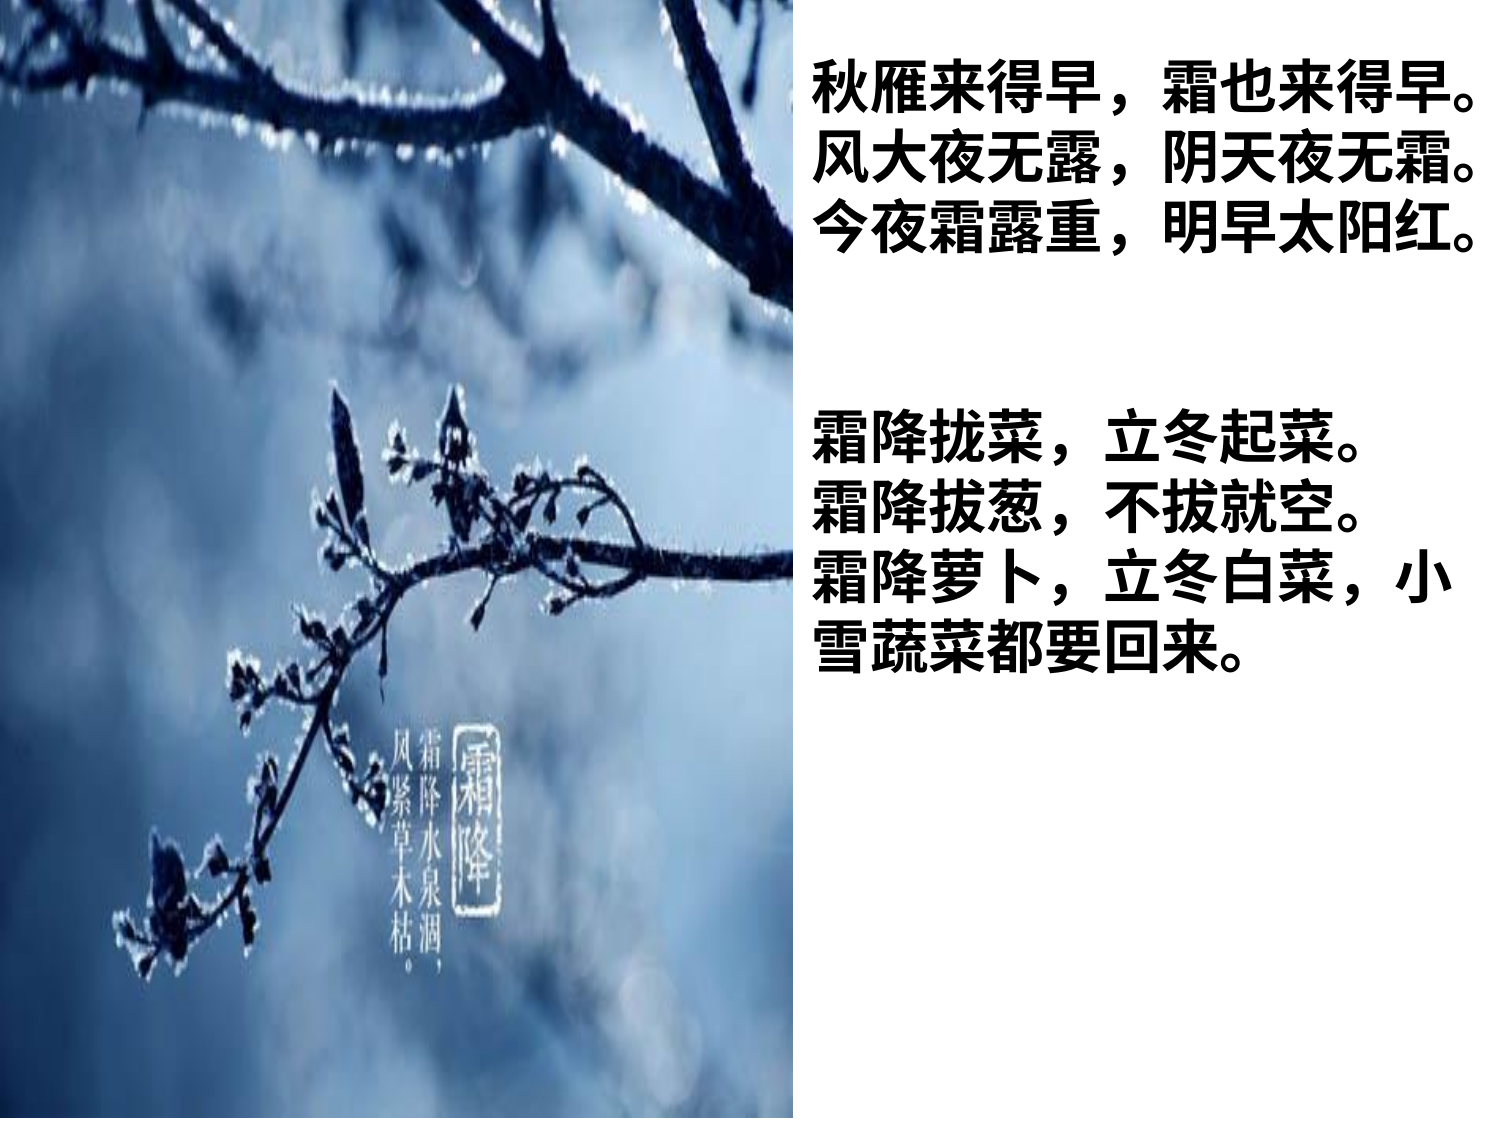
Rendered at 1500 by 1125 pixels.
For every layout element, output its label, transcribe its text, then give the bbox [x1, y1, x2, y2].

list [0, 0, 794, 1118]
text_box 秋雁来得早，霜也来得早。 风大夜无露，阴天夜无霜。 今夜霜露重，明早太阳红。 霜降拢菜，立冬起菜。 霜降拔葱，不拔就空。 霜降萝卜，立冬白菜，小雪蔬菜都要回来。 [798, 42, 1500, 688]
